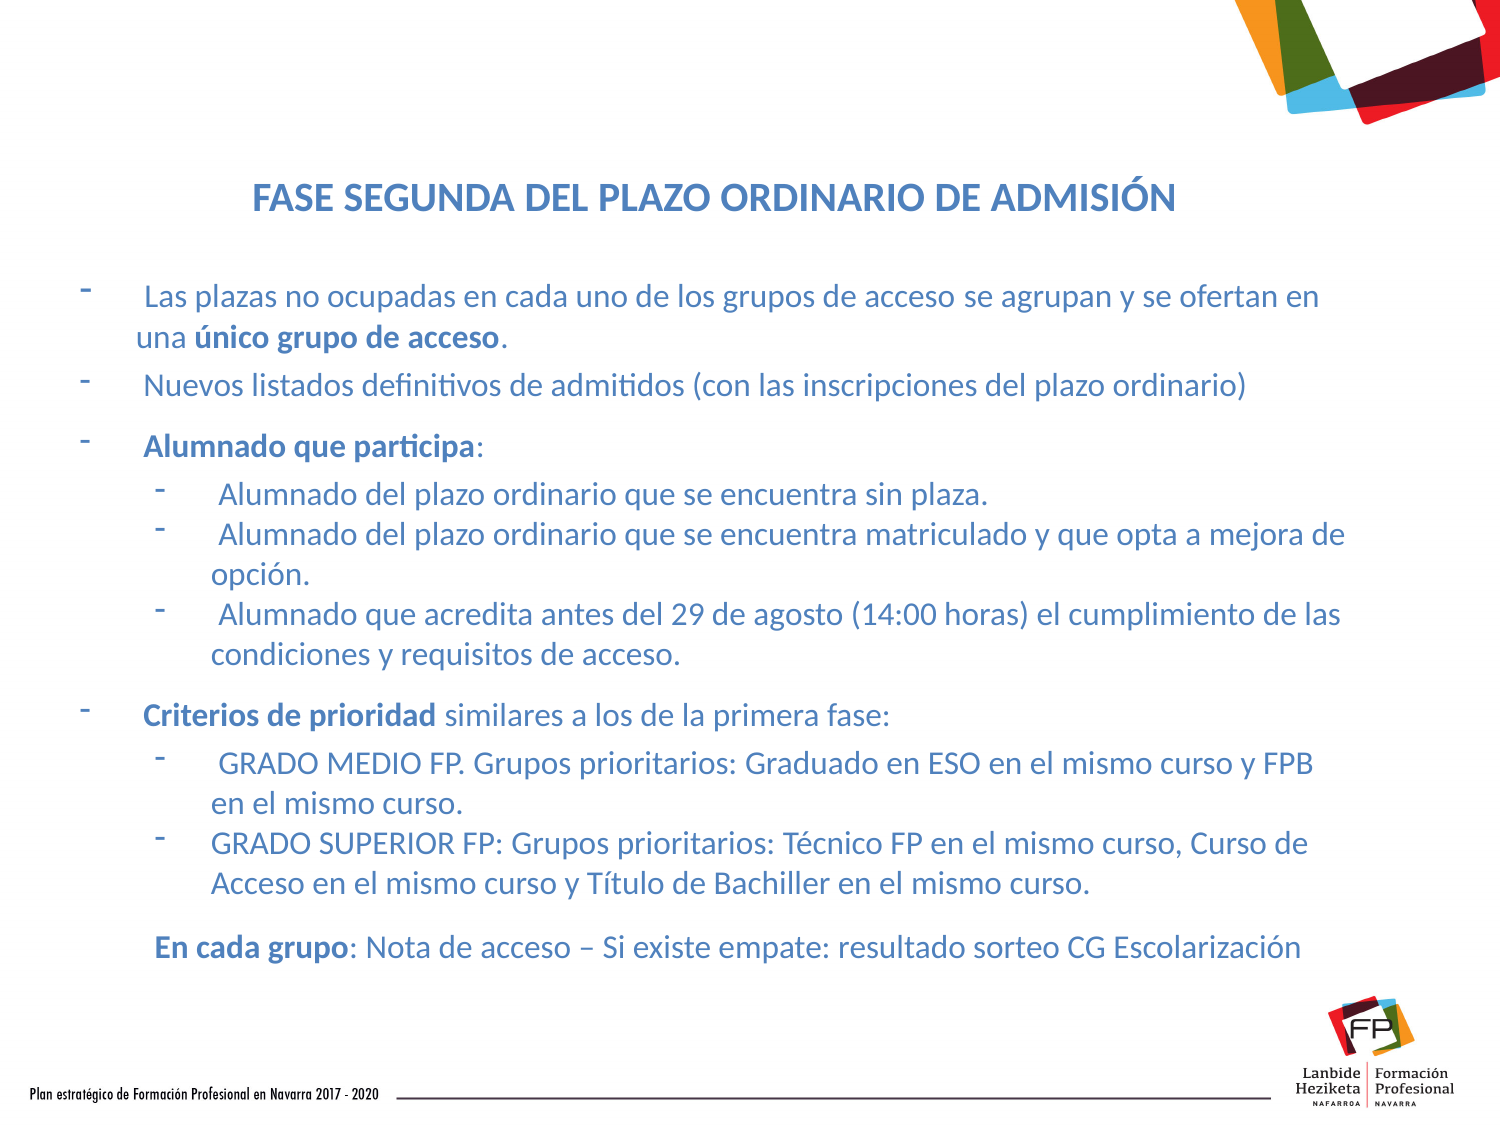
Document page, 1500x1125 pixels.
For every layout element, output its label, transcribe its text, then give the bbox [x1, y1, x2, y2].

picture [0, 0, 1500, 1125]
text_box FASE SEGUNDA DEL PLAZO ORDINARIO DE ADMISIÓN Las plazas no ocupadas en cada uno de los grupos de acceso se agrupan y se ofertan en una único grupo de acceso. Nuevos listados definitivos de admitidos (con las inscripciones del plazo ordinario) Alumnado que participa: Alumnado del plazo ordinario que se encuentra sin plaza. Alumnado del plazo ordinario que se encuentra matriculado y que opta a mejora de opción. Alumnado que acredita antes del 29 de agosto (14:00 horas) el cumplimiento de las condiciones y requisitos de acceso. Criterios de prioridad similares a los de la primera fase: GRADO MEDIO FP. Grupos prioritarios: Graduado en ESO en el mismo curso y FPB en el mismo curso. GRADO SUPERIOR FP: Grupos prioritarios: Técnico FP en el mismo curso, Curso de Acceso en el mismo curso y Título de Bachiller en el mismo curso. En cada grupo: Nota de acceso – Si existe empate: resultado sorteo CG Escolarización [64, 162, 1365, 1062]
